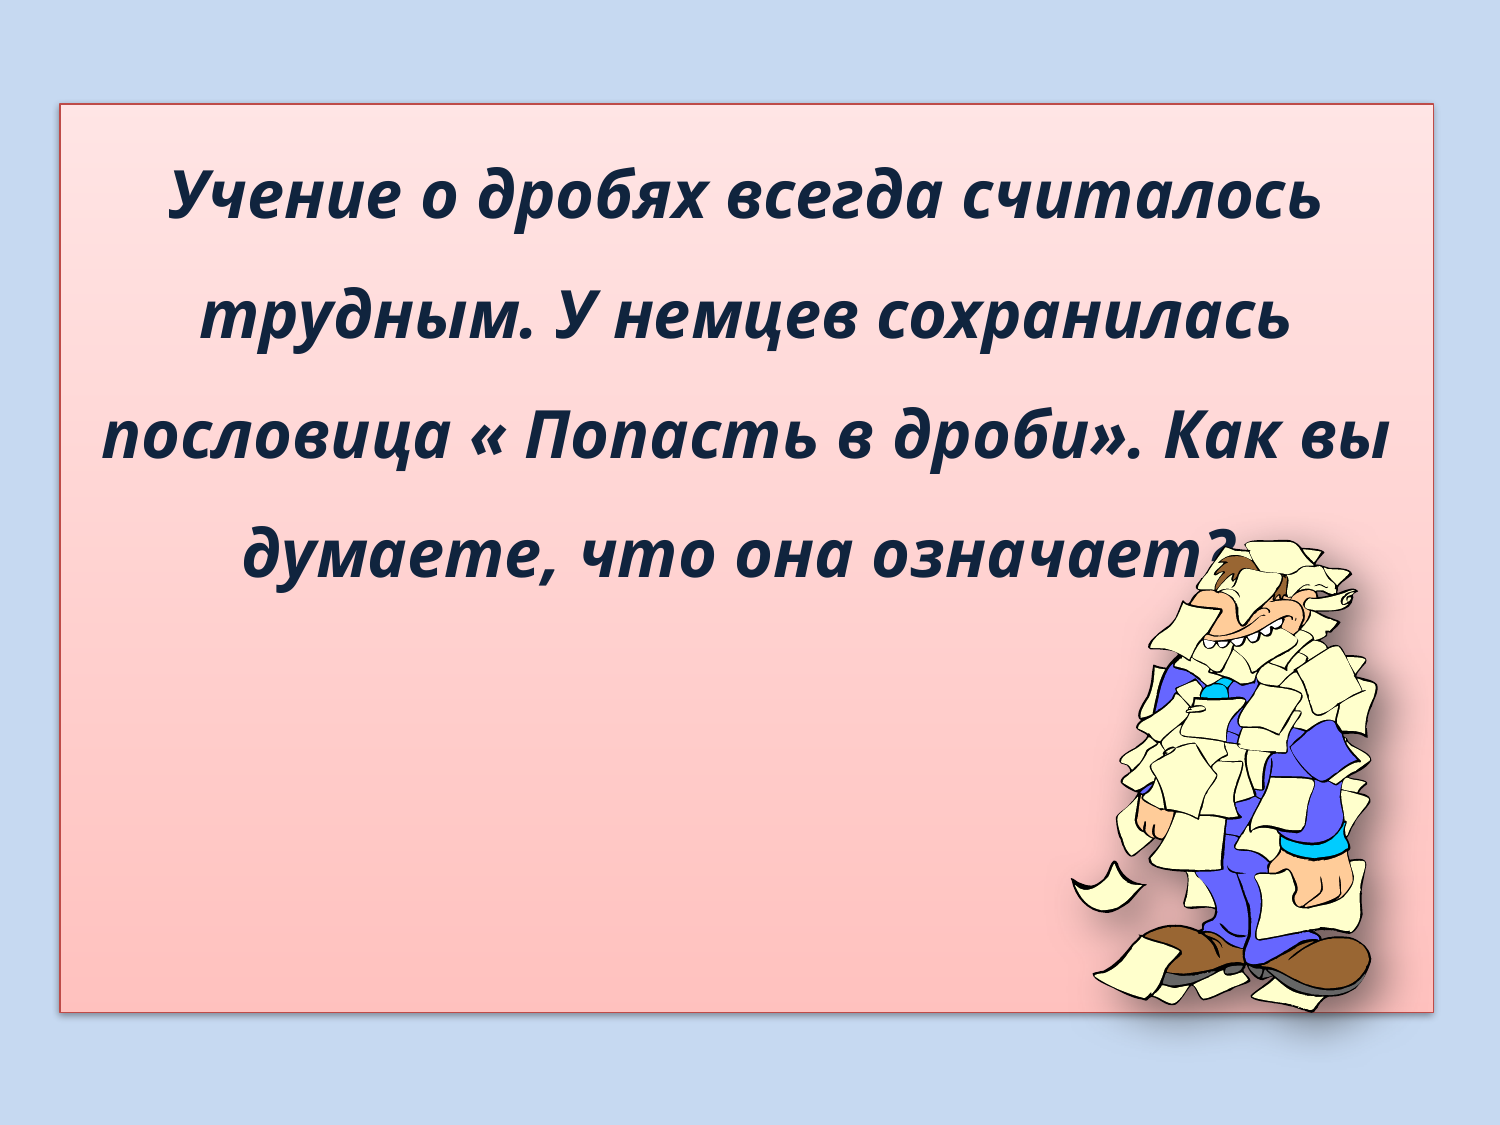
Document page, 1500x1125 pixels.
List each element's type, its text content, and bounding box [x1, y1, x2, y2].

picture [1070, 528, 1385, 1013]
list Учение о дробях всегда считалось трудным. У немцев сохранилась пословица « Попасть в дроби». Как вы думаете, что она означает? [59, 103, 1434, 1013]
